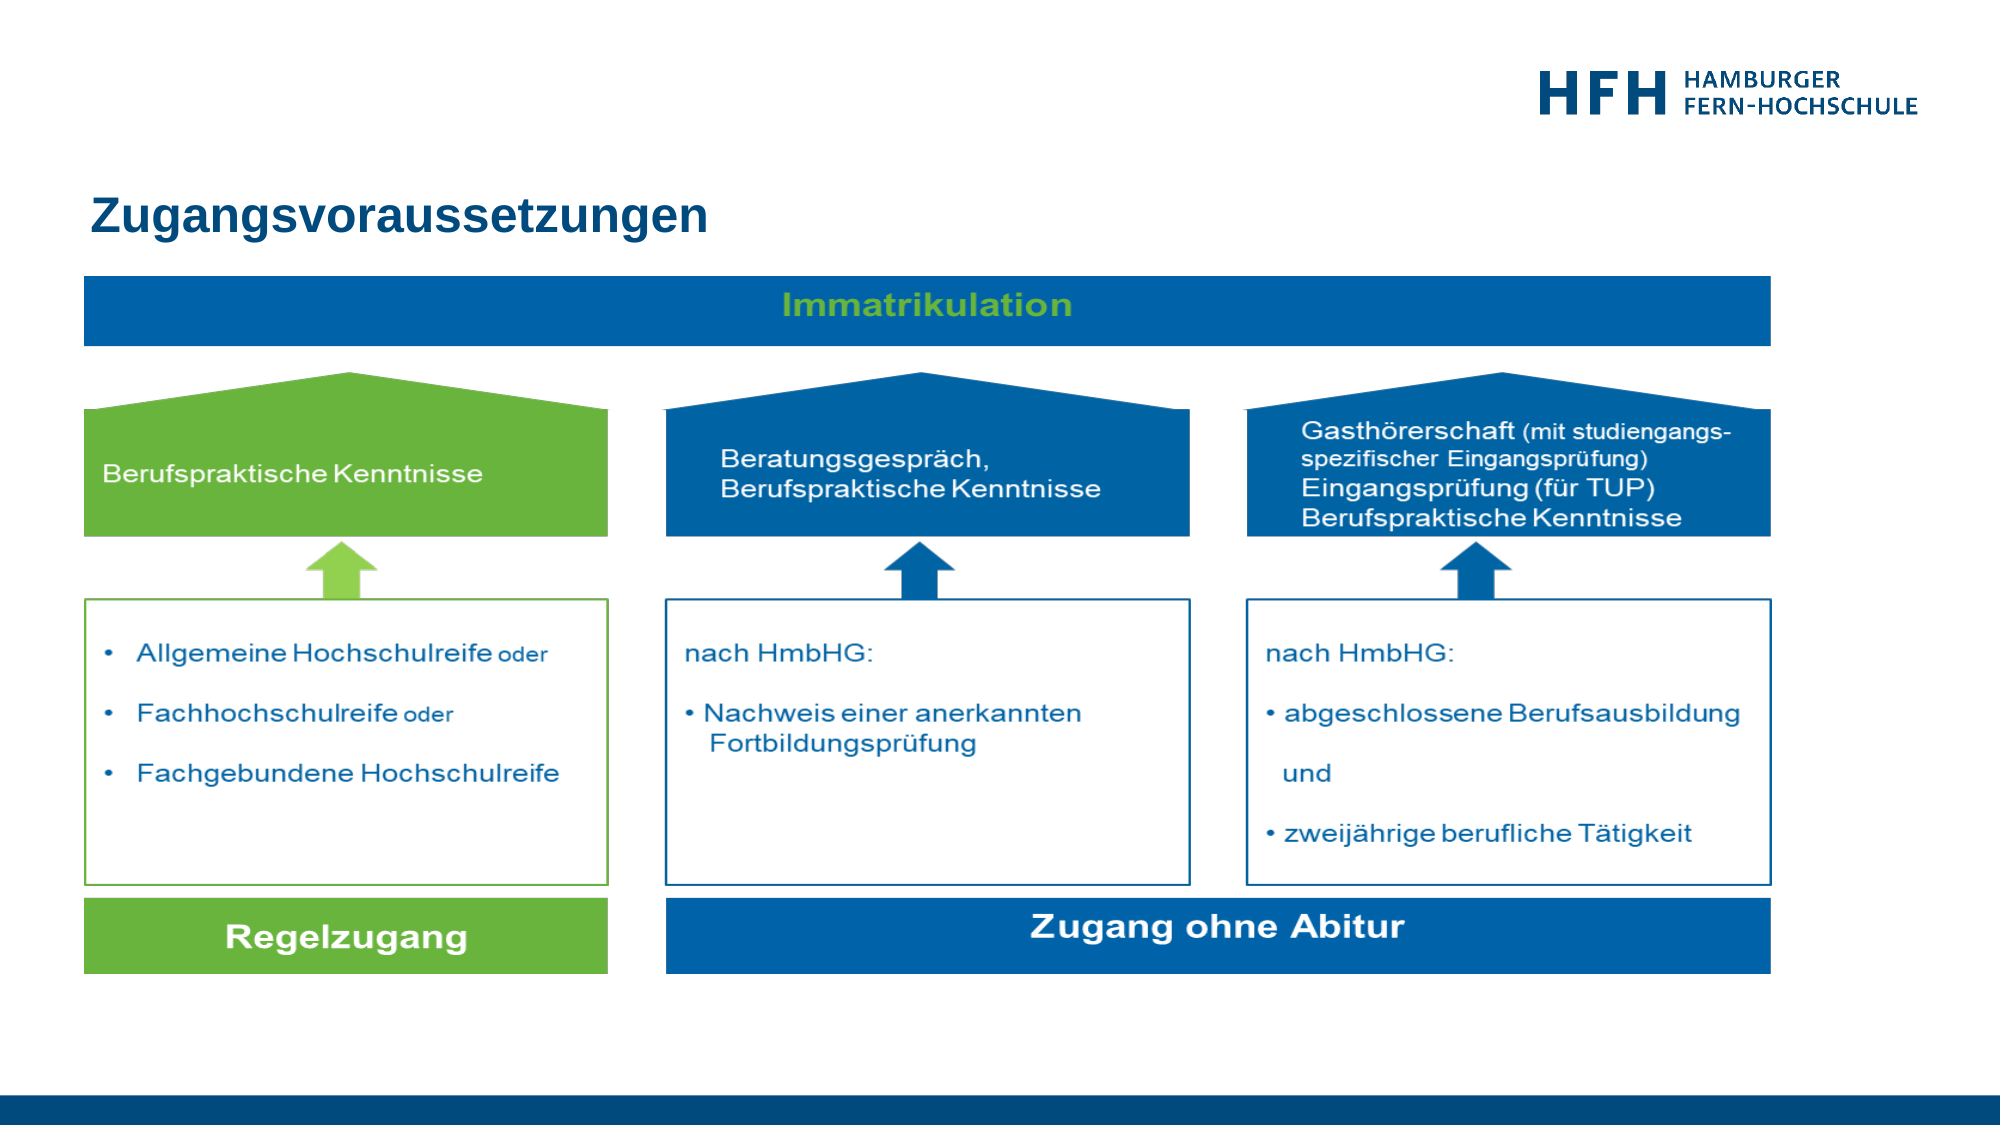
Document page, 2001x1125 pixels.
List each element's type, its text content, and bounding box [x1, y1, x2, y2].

list Ausbildungsdauer [90, 273, 1922, 1061]
title Zugangsvoraussetzungen [90, 188, 1916, 274]
picture [84, 273, 1772, 977]
picture [1519, 50, 1937, 134]
